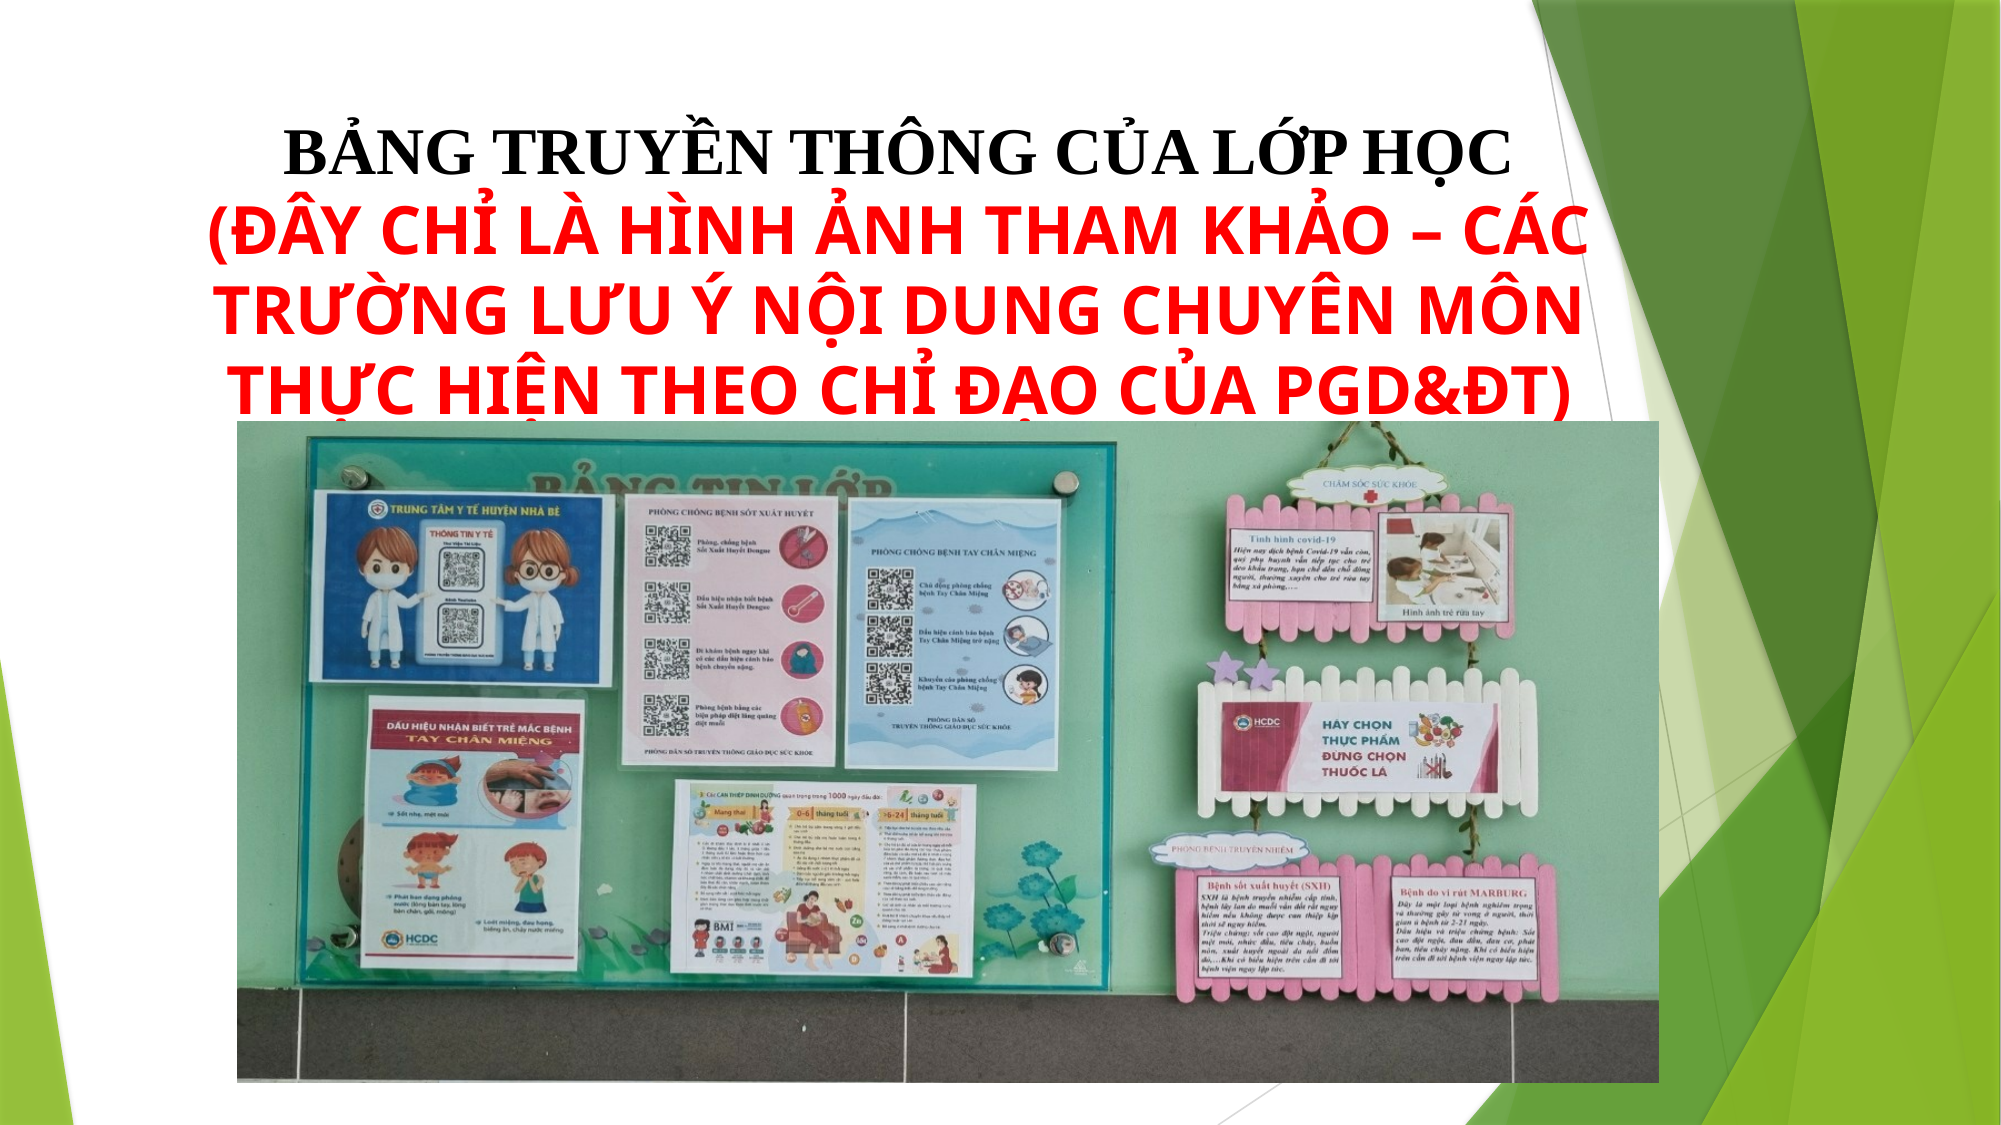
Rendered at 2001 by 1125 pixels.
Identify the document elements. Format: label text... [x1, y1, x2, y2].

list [236, 421, 1660, 1083]
title BẢNG TRUYỀN THÔNG CỦA LỚP HỌC (ĐÂY CHỈ LÀ HÌNH ẢNH THAM KHẢO – CÁC TRƯỜNG LƯU Ý NỘI DUNG CHUYÊN MÔN THỰC HIỆN THEO CHỈ ĐẠO CỦA PGD&ĐT) [111, 99, 1689, 442]
